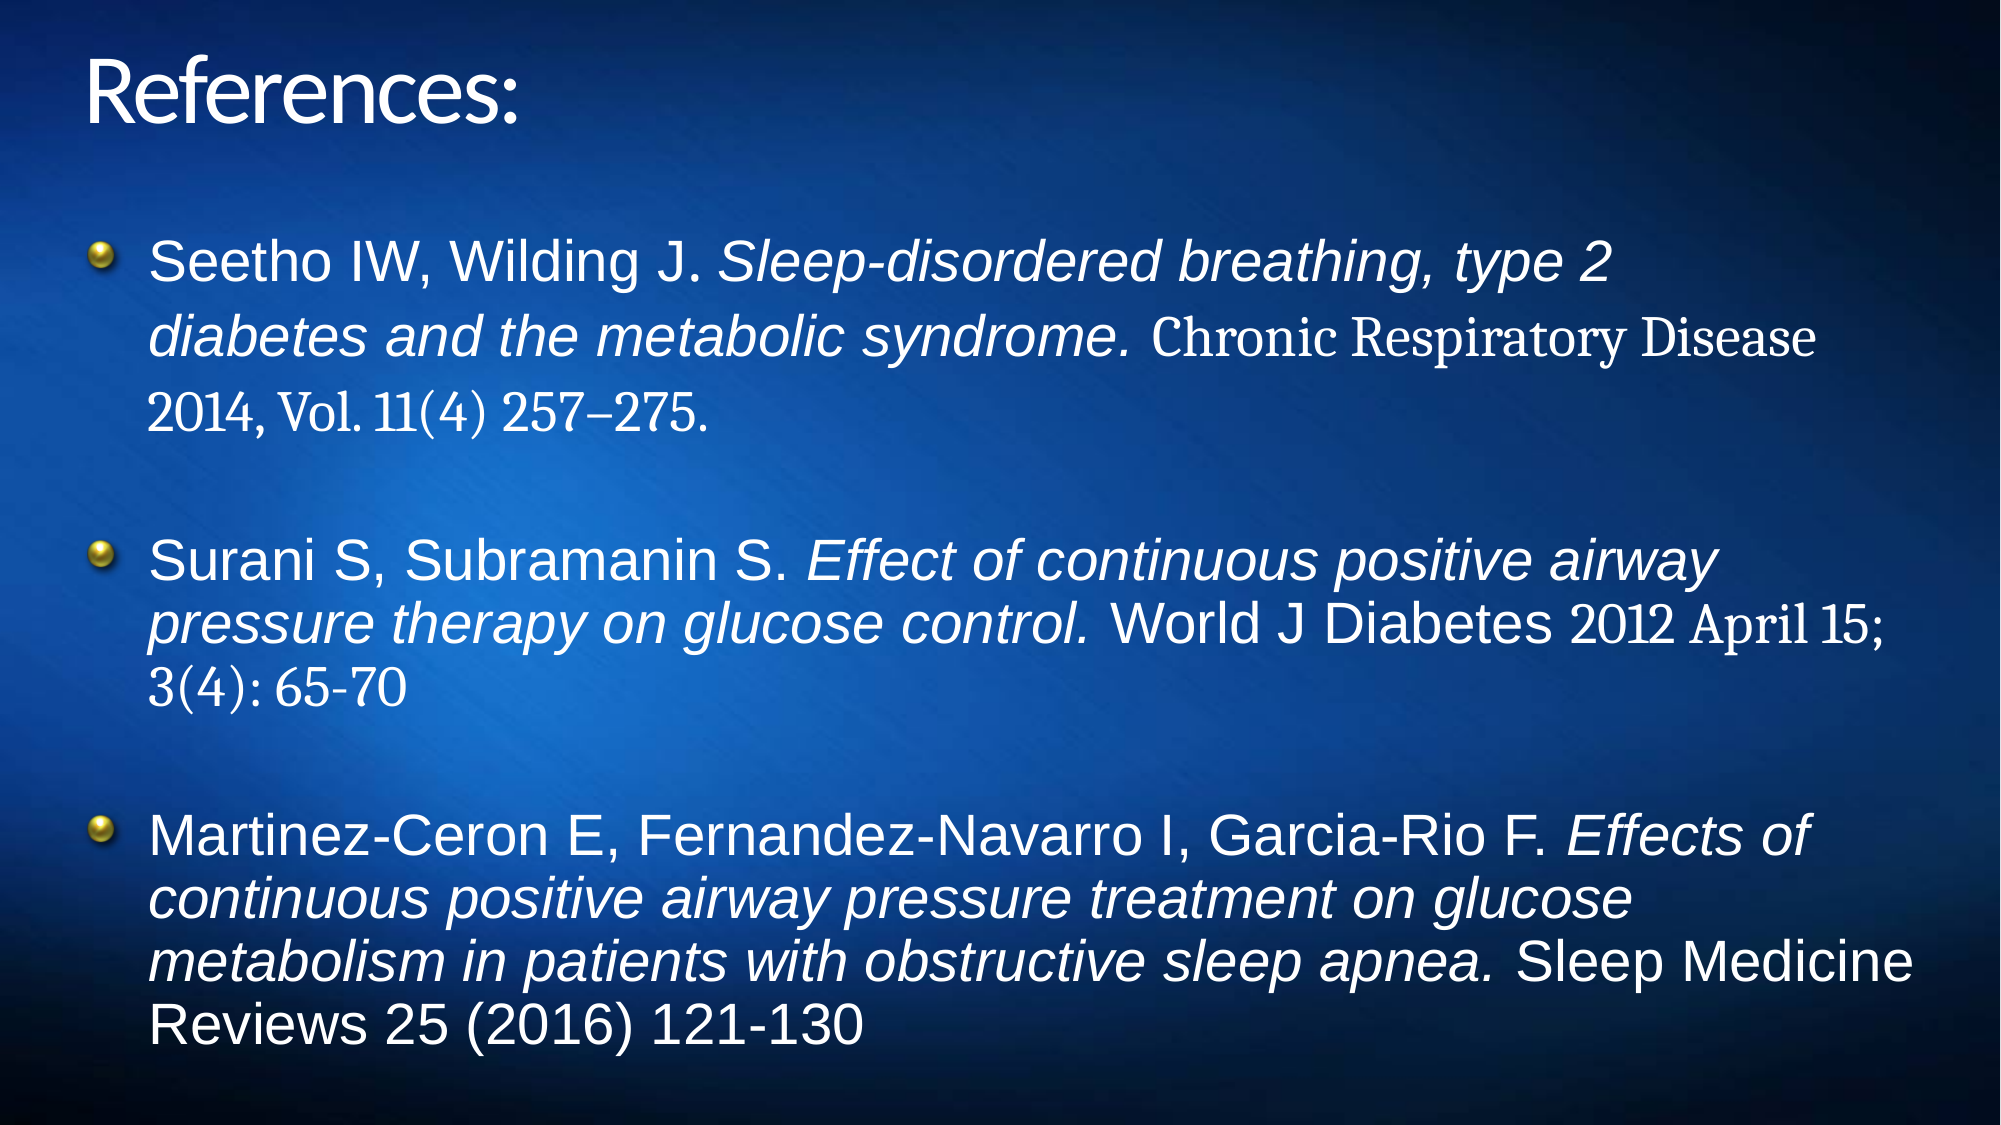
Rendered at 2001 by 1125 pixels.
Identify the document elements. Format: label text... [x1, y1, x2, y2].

list Seetho IW, Wilding J. Sleep-disordered breathing, type 2 diabetes and the metabolic syndrome. Chronic Respiratory Disease 2014, Vol. 11(4) 257–275. Surani S, Subramanin S. Effect of continuous positive airway pressure therapy on glucose control. World J Diabetes 2012 April 15; 3(4): 65-70 Martinez-Ceron E, Fernandez-Navarro I, Garcia-Rio F. Effects of continuous positive airway pressure treatment on glucose metabolism in patients with obstructive sleep apnea. Sleep Medicine Reviews 25 (2016) 121-130 [83, 231, 1917, 1125]
title References: [83, 37, 1917, 147]
picture [0, 0, 2001, 1125]
